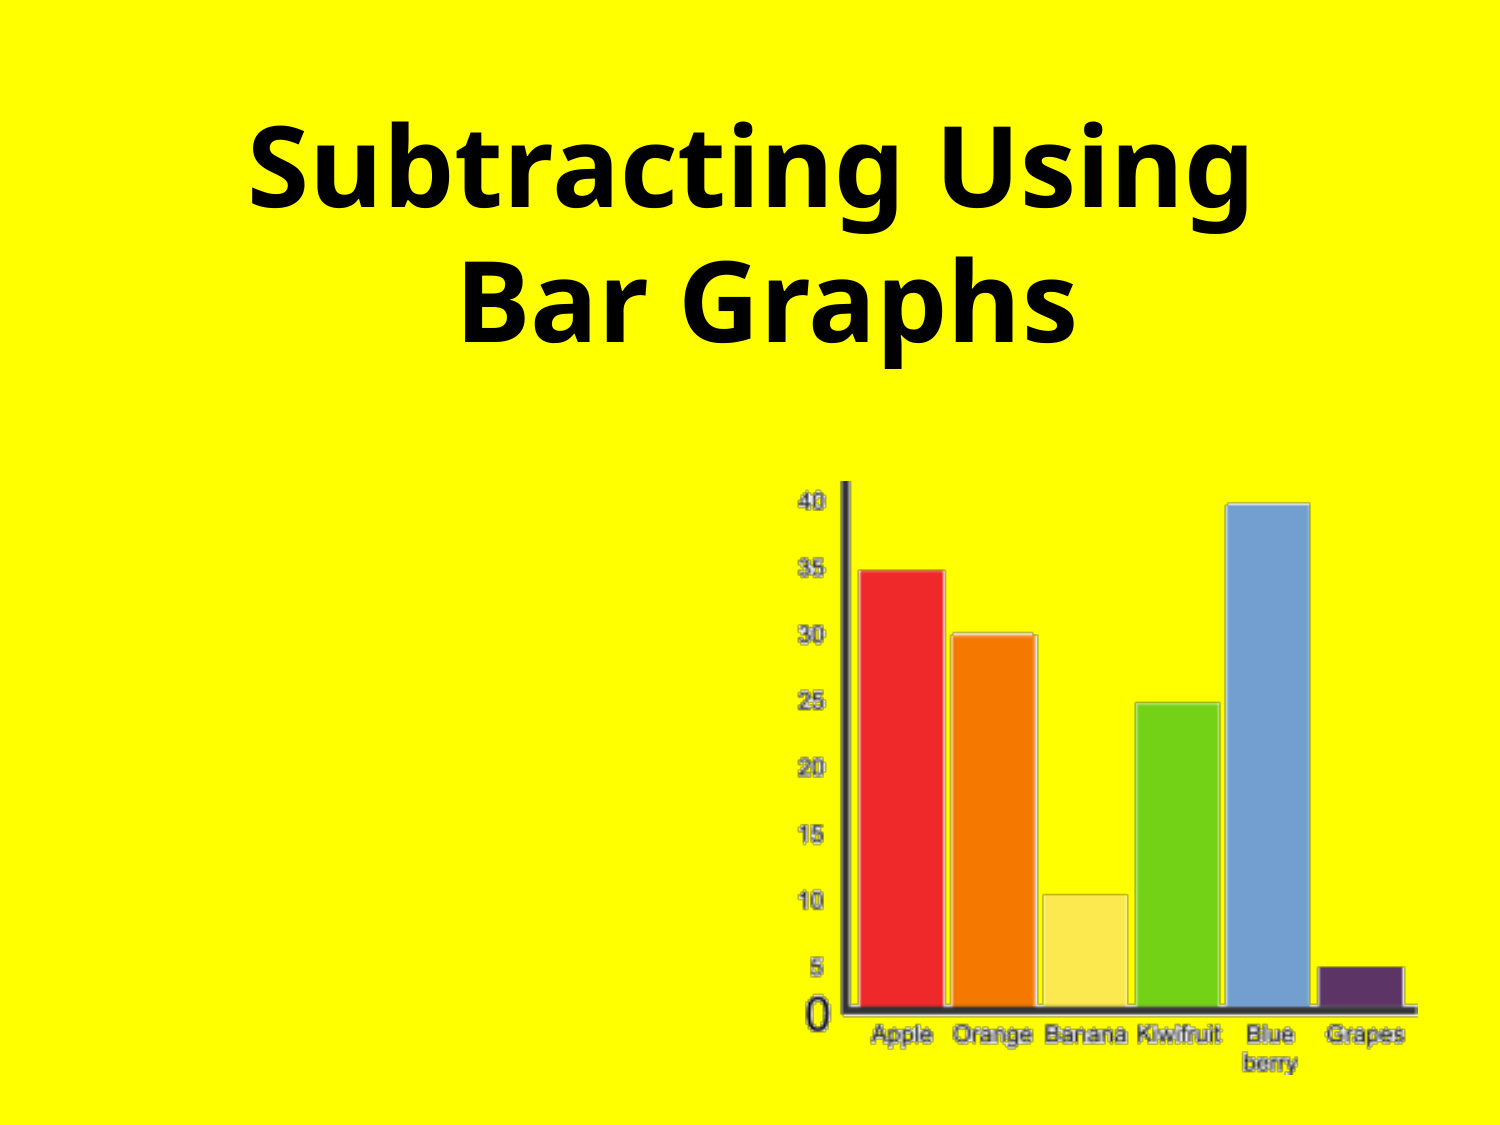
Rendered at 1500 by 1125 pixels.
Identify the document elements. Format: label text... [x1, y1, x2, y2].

text_box Subtracting Using Bar Graphs [232, 87, 1301, 373]
picture [794, 480, 1418, 1075]
